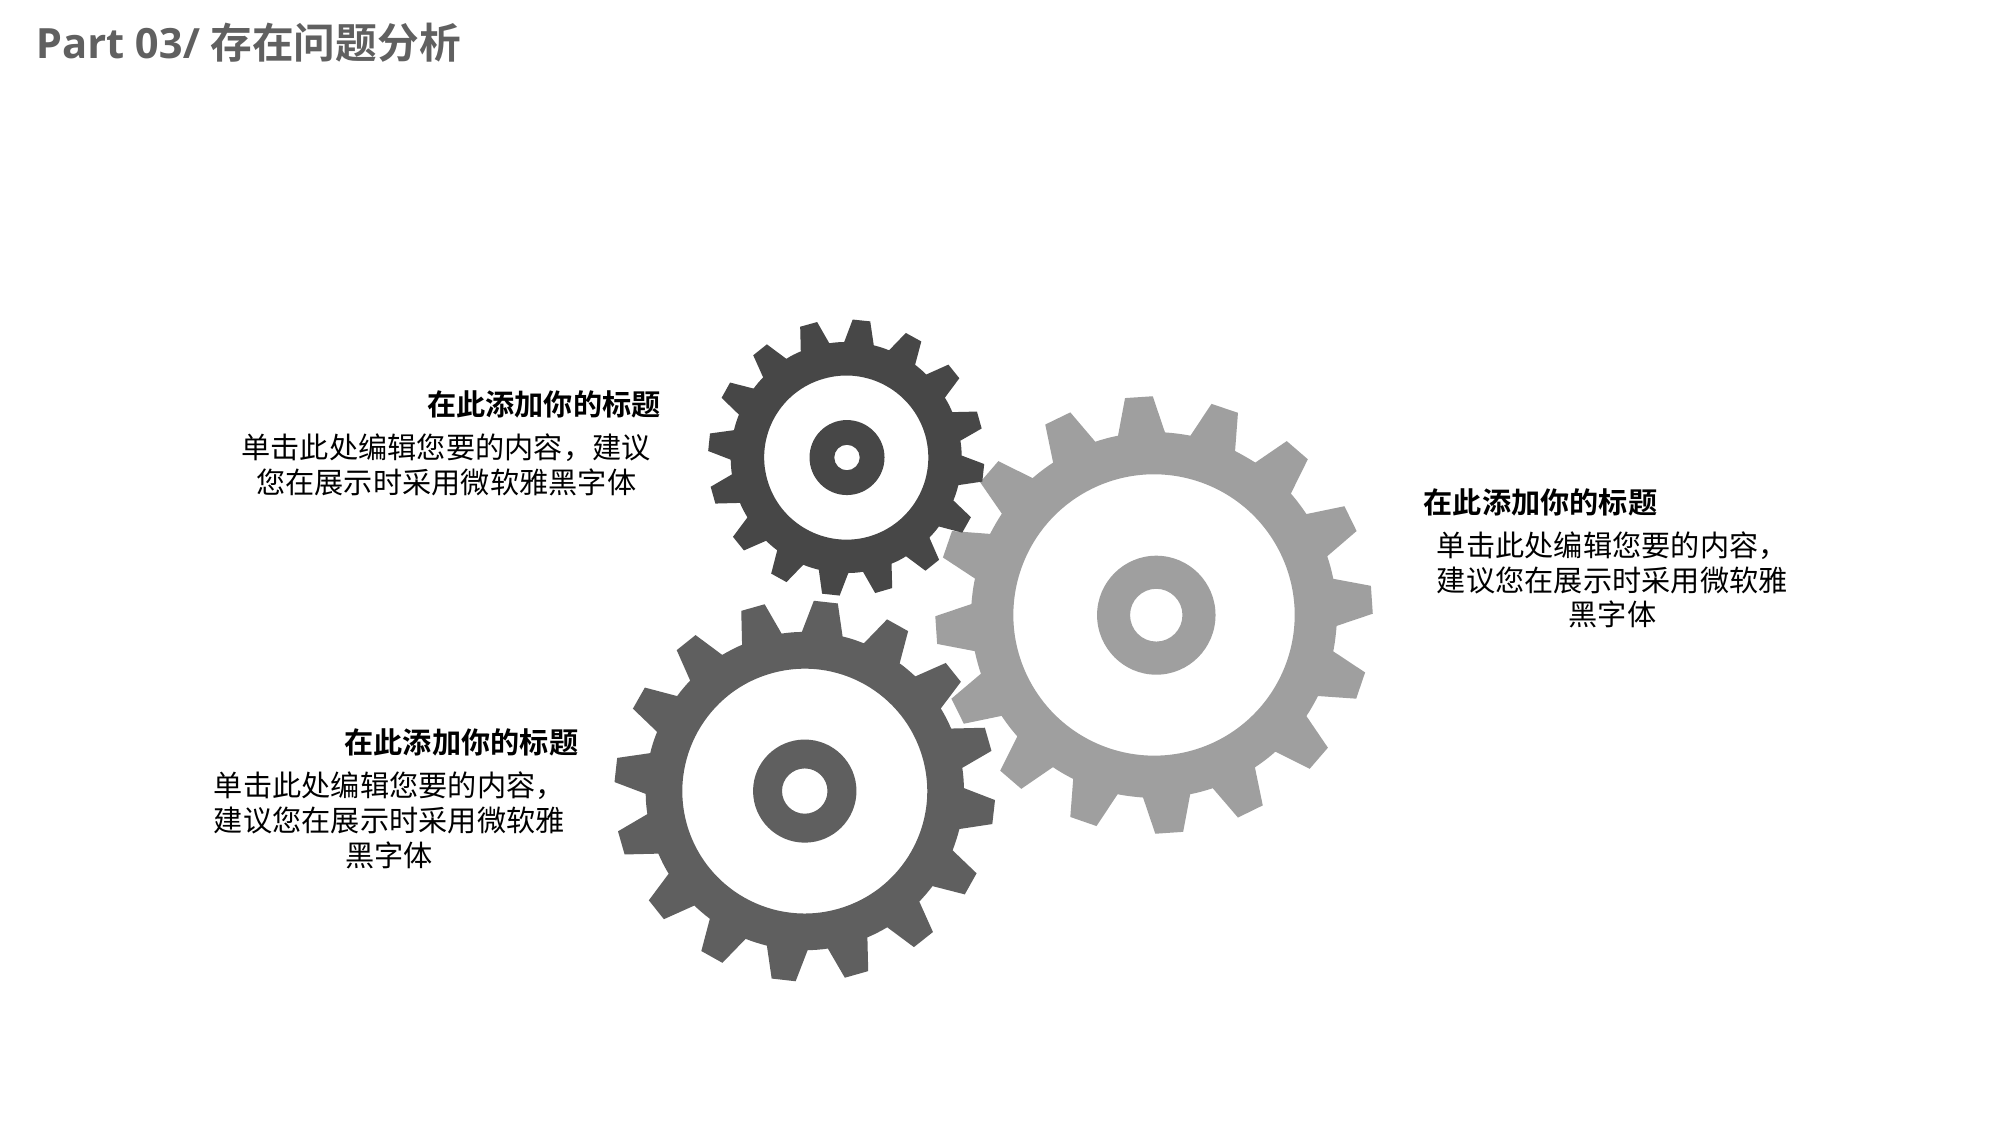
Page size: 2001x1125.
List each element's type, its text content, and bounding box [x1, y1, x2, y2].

text_box 单击此处编辑您要的内容，建议您在展示时采用微软雅黑字体 [200, 766, 579, 872]
text_box 单击此处编辑您要的内容，建议您在展示时采用微软雅黑字体 [1423, 526, 1801, 632]
text_box 在此添加你的标题 [231, 724, 579, 760]
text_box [614, 600, 995, 982]
text_box 在此添加你的标题 [314, 386, 662, 422]
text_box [708, 319, 985, 596]
text_box 单击此处编辑您要的内容，建议您在展示时采用微软雅黑字体 [231, 428, 661, 499]
text_box 在此添加你的标题 [1423, 484, 1771, 520]
text_box Part 03/存在问题分析 [21, 9, 505, 75]
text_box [935, 396, 1373, 834]
